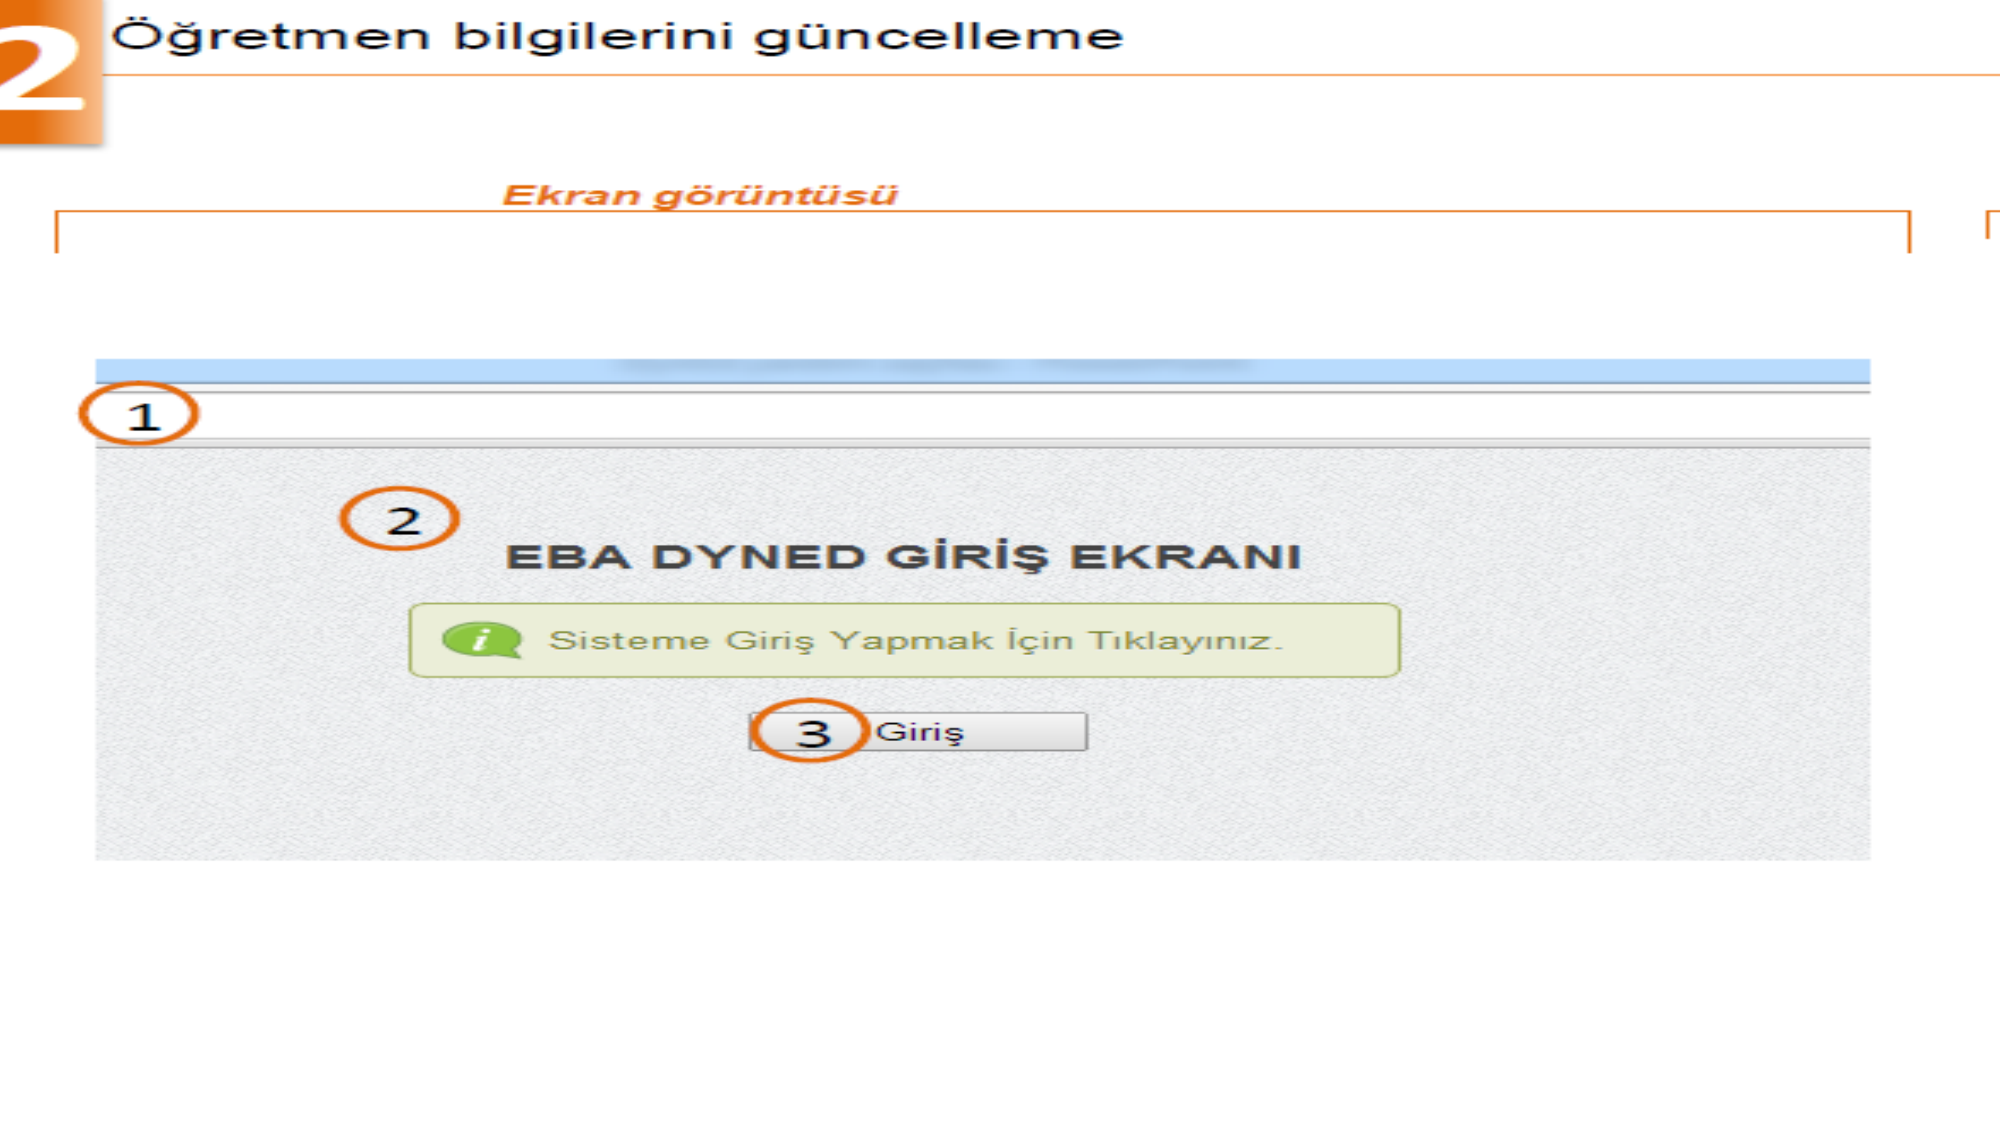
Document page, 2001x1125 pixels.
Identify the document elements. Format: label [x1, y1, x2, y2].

list [0, 0, 2000, 1125]
